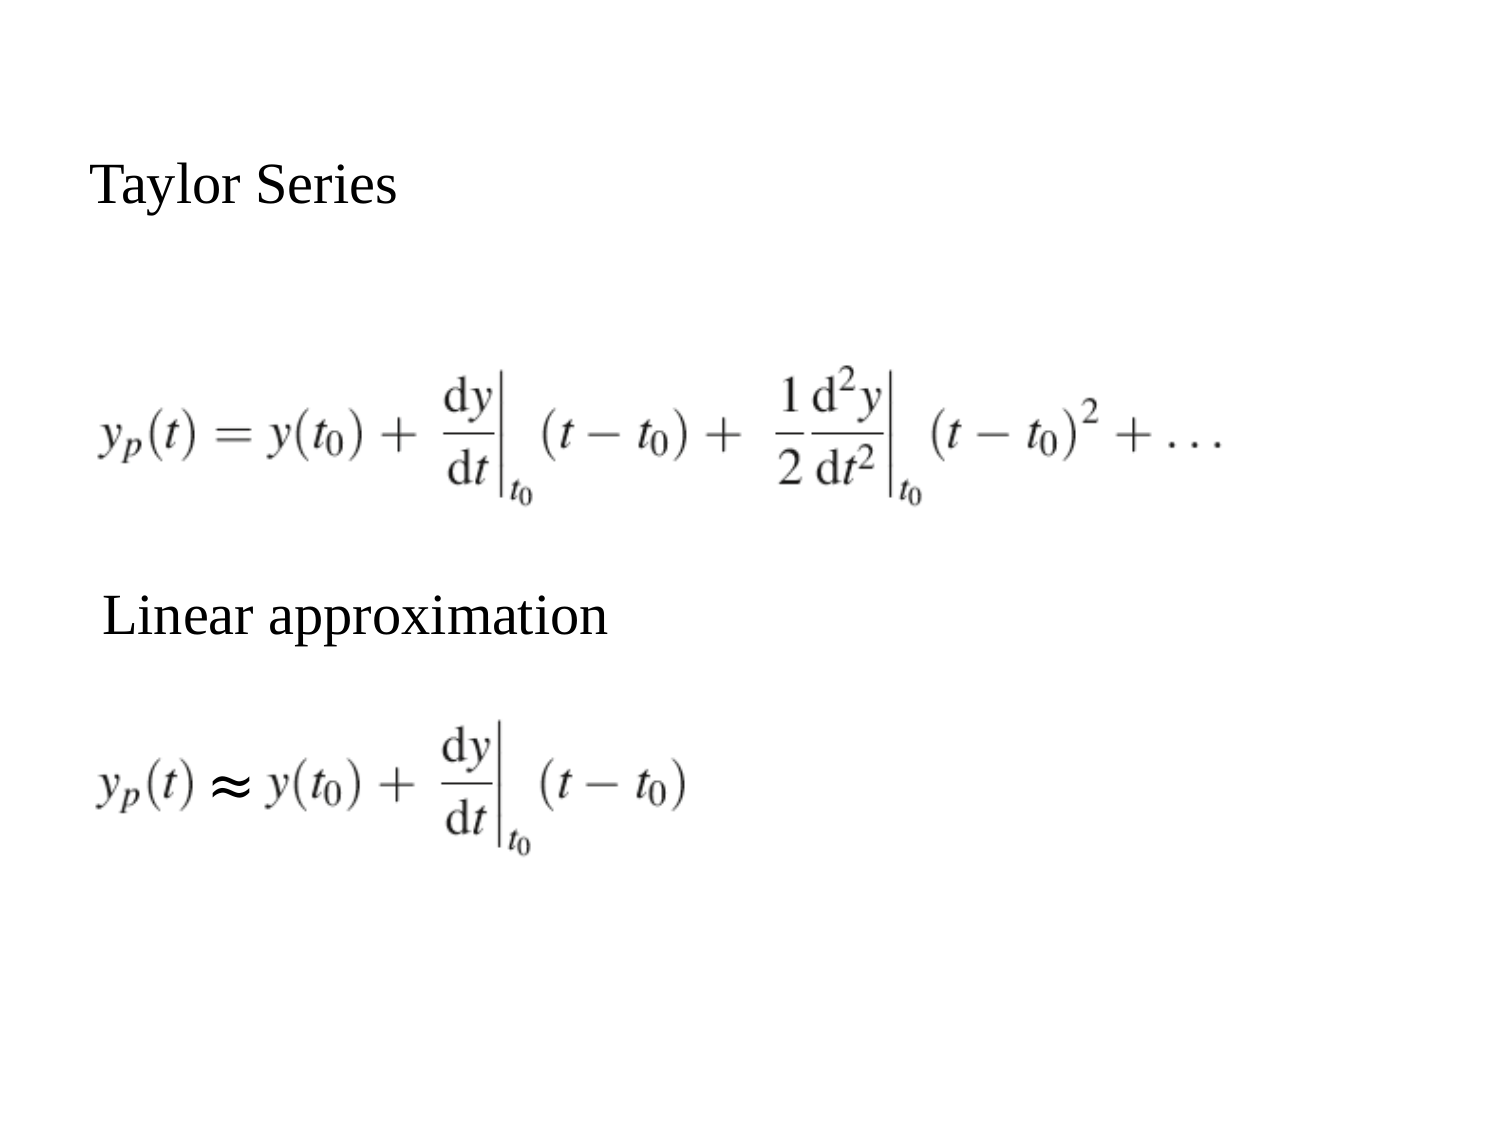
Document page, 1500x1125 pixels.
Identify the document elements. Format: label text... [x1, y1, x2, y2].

picture [62, 324, 1262, 538]
text_box Taylor Series [75, 137, 1225, 223]
text_box Linear approximation [87, 568, 1238, 654]
picture [59, 674, 701, 888]
